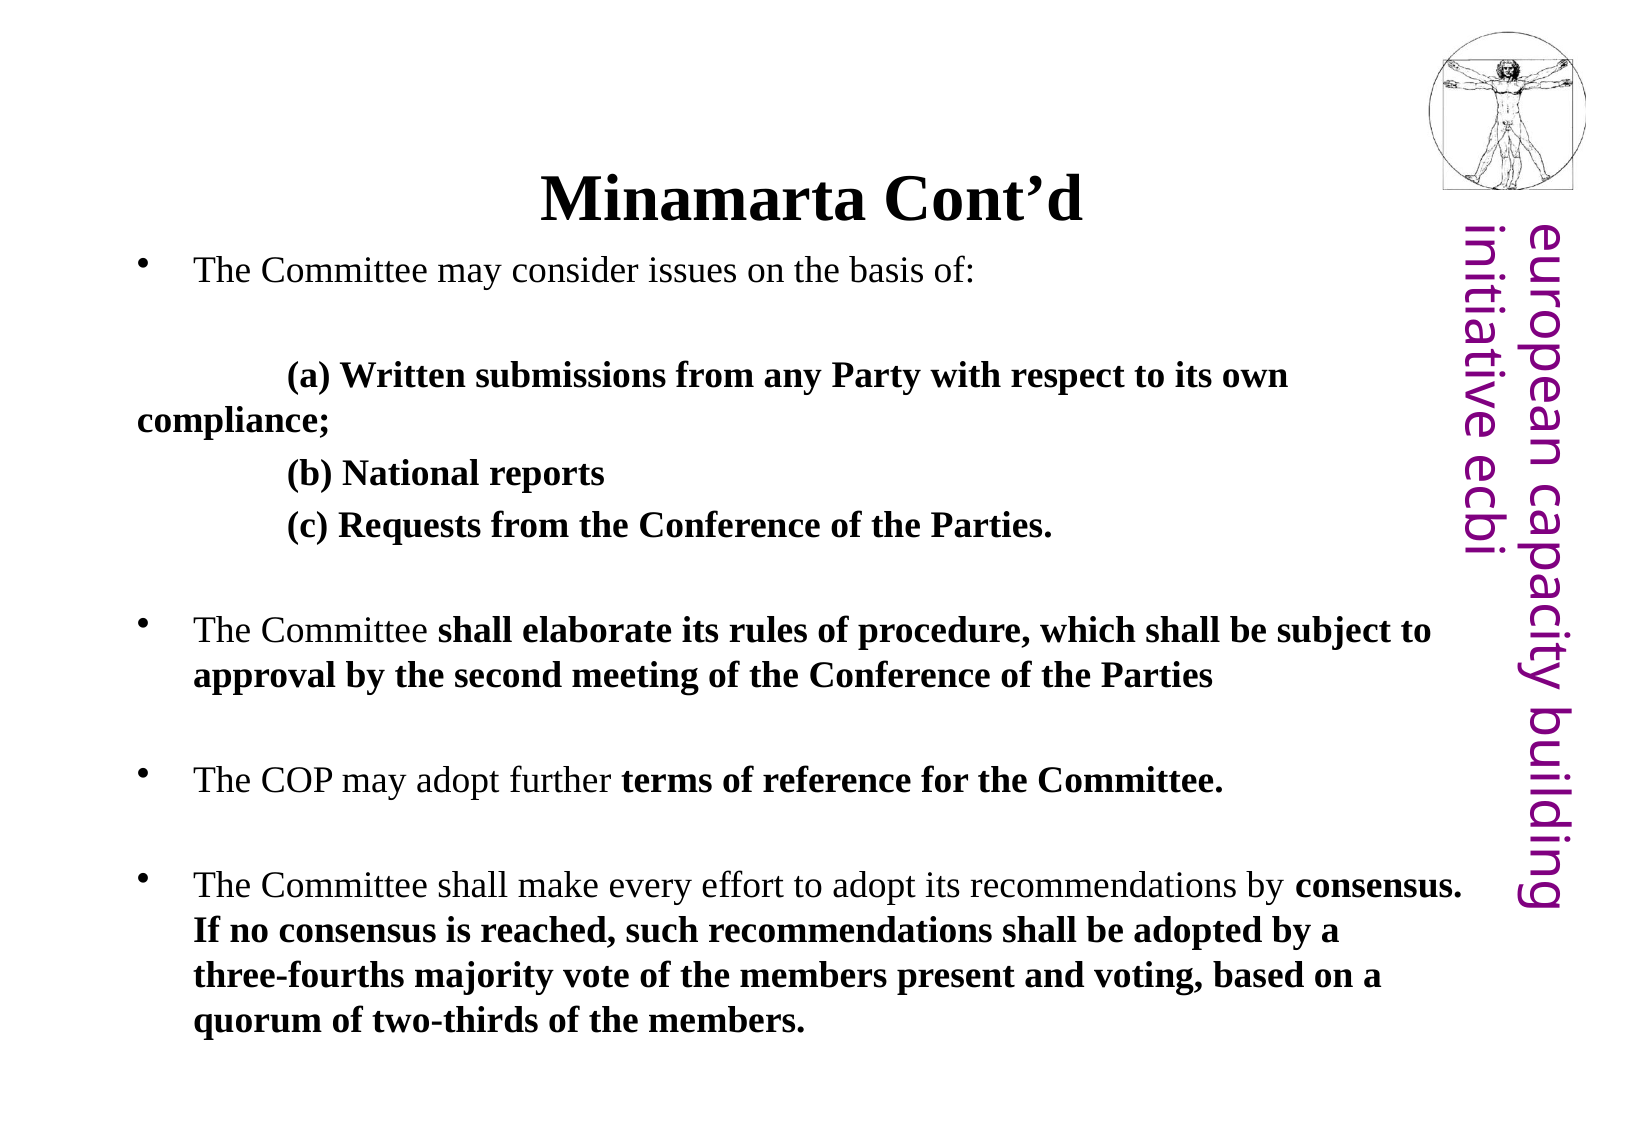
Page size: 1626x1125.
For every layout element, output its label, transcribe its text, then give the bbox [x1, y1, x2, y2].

list The Committee may consider issues on the basis of: (a) Written submissions from any Party with respect to its own compliance; (b) National reports (c) Requests from the Conference of the Parties. The Committee shall elaborate its rules of procedure, which shall be subject to approval by the second meeting of the Conference of the Parties The COP may adopt further terms of reference for the Committee. The Committee shall make every effort to adopt its recommendations by consensus. If no consensus is reached, such recommendations shall be adopted by a three‑fourths majority vote of the members present and voting, based on a quorum of two-thirds of the members. [121, 237, 1504, 1001]
title Minamarta Cont’d [121, 99, 1504, 237]
picture [1427, 31, 1586, 190]
